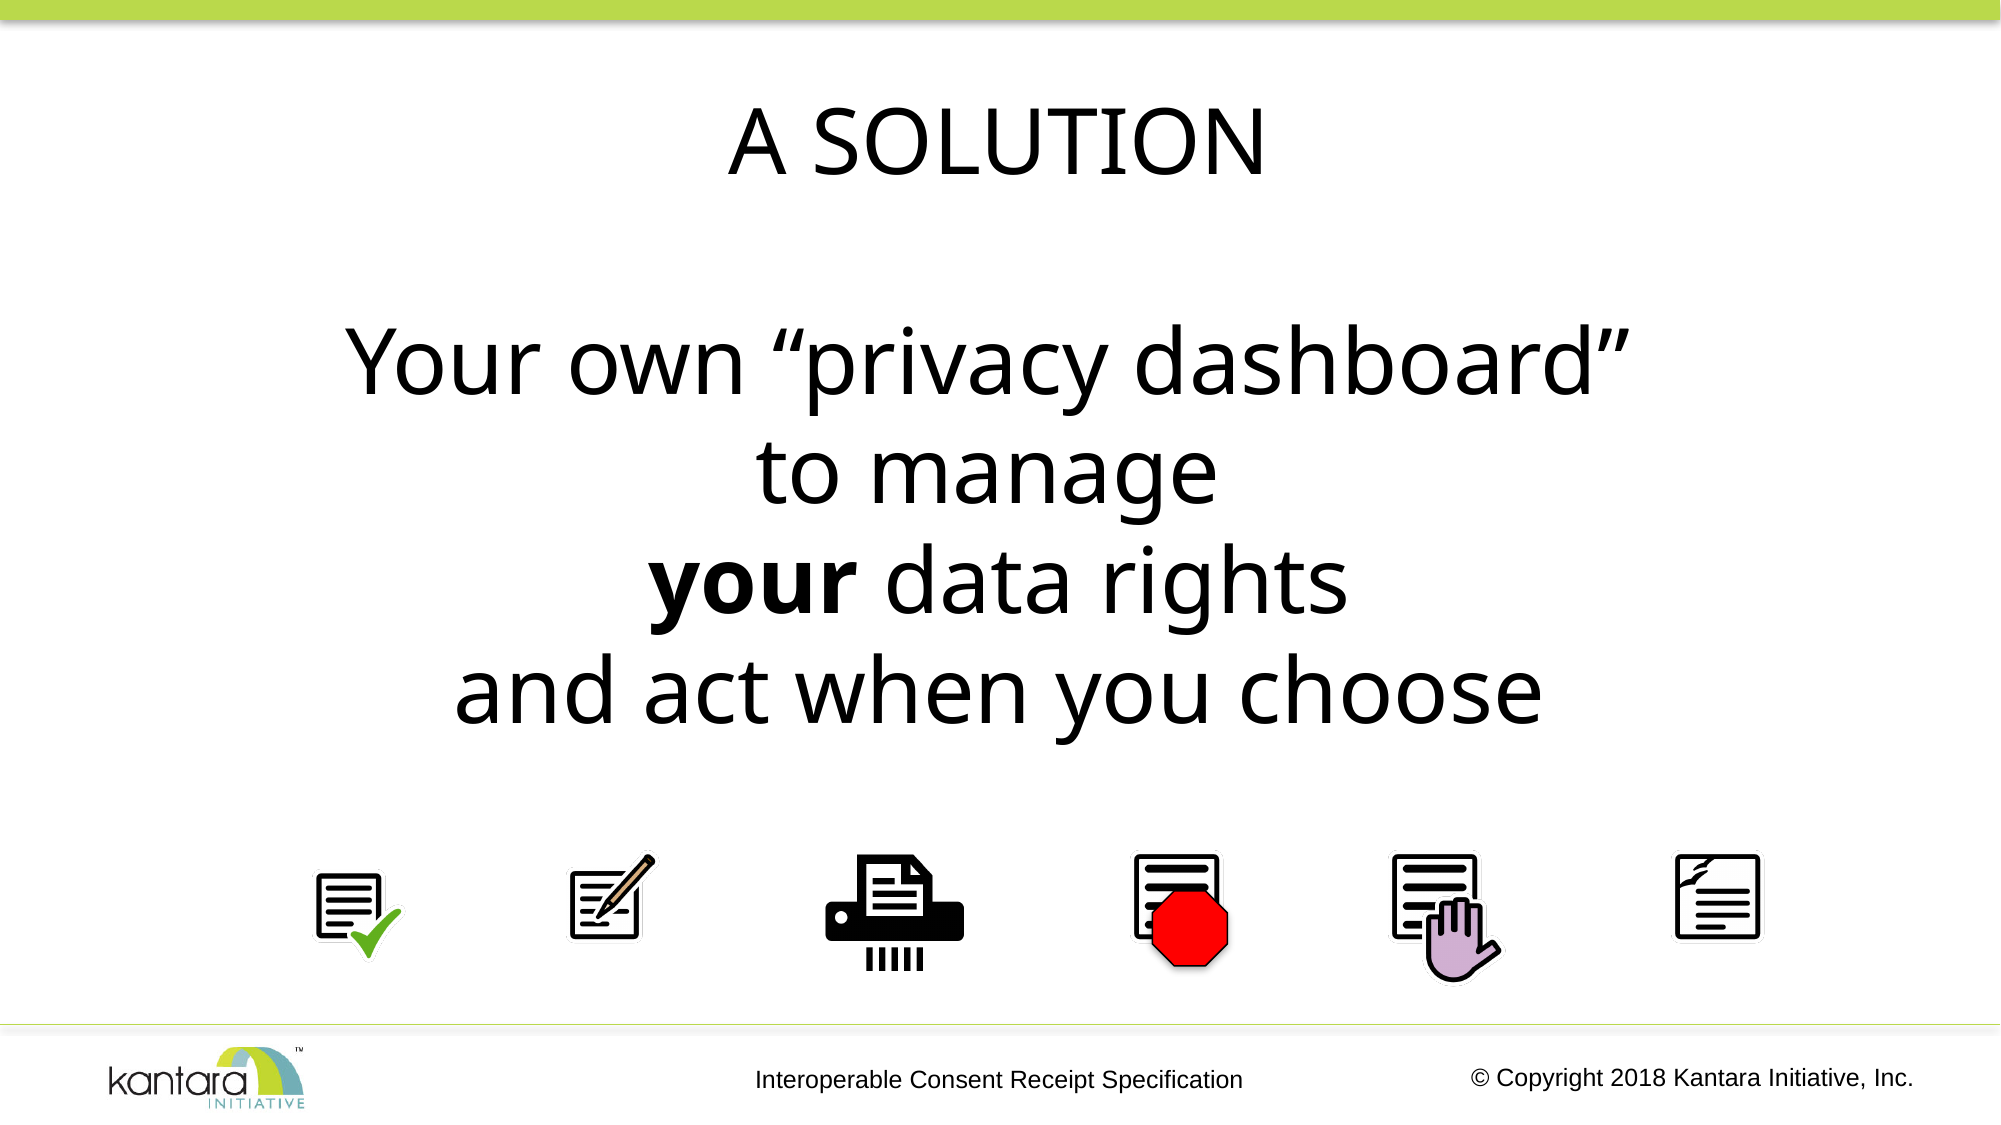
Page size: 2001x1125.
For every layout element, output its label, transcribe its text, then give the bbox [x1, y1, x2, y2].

list A SOLUTION Your own “privacy dashboard” to manage your data rights and act when you choose [99, 75, 1900, 963]
picture [1670, 849, 1765, 944]
picture [565, 849, 660, 944]
picture [311, 868, 406, 963]
picture [819, 837, 970, 988]
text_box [1387, 849, 1511, 987]
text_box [1129, 849, 1228, 967]
picture [99, 1037, 313, 1120]
footer Interoperable Consent Receipt Specification [662, 1048, 1338, 1109]
